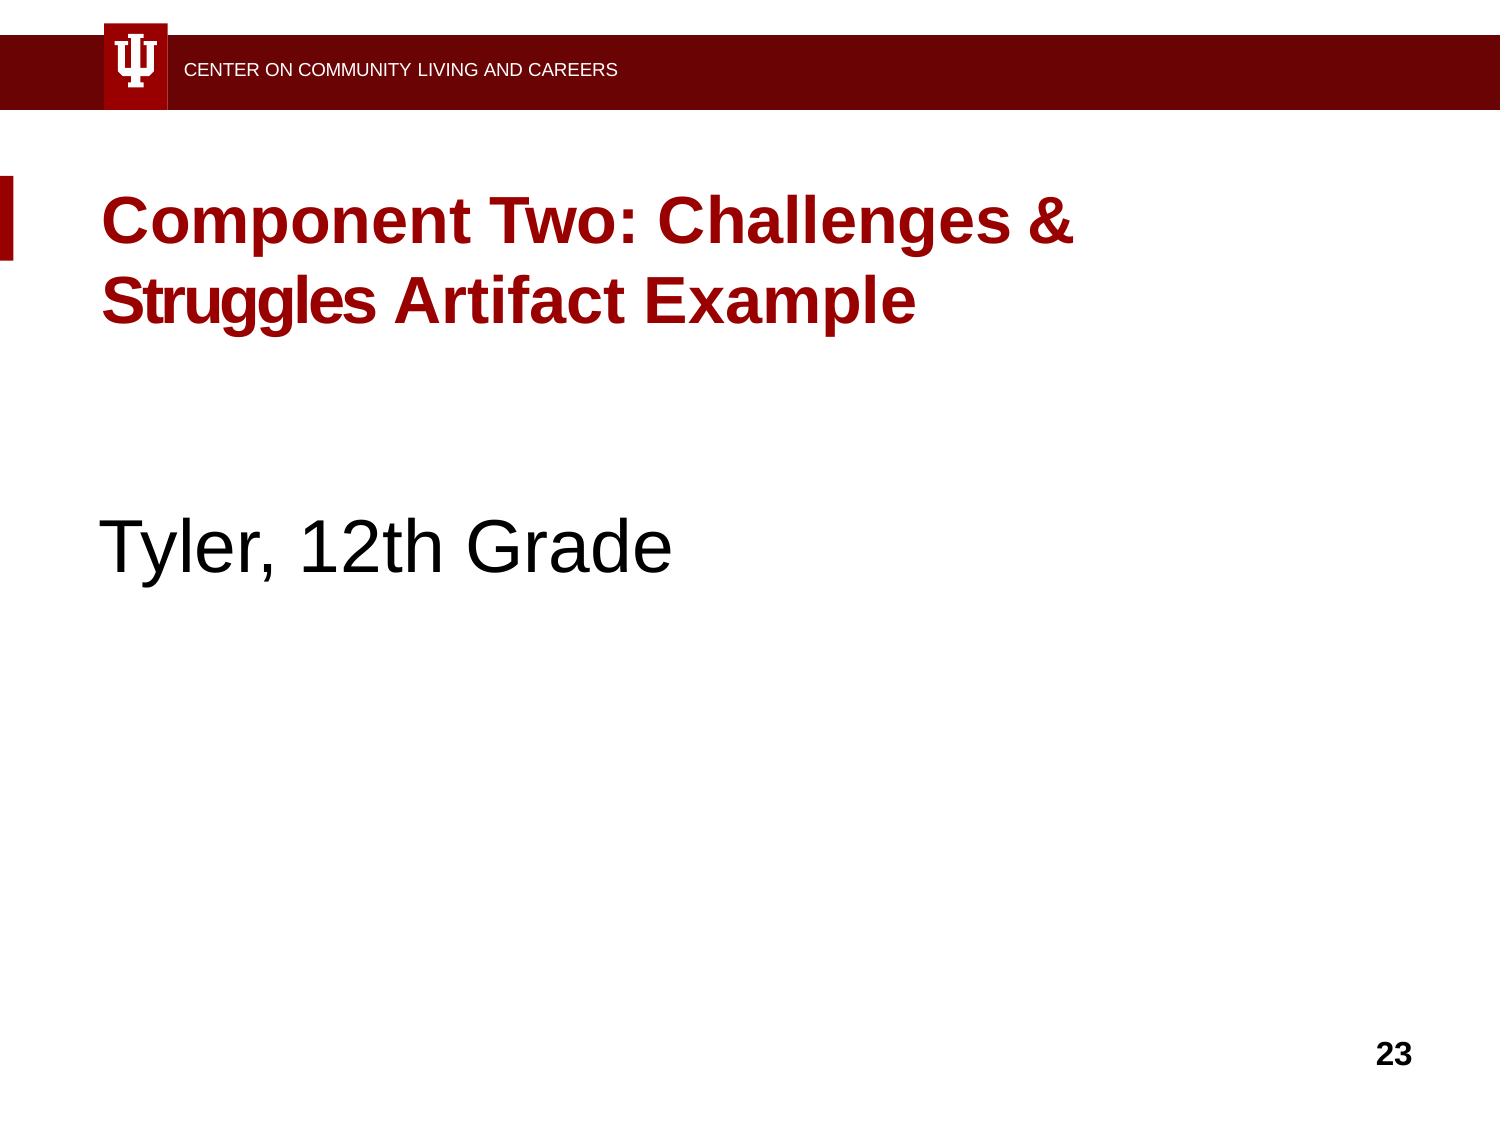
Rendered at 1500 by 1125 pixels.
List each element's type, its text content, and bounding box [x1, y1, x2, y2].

text_box CENTER ON COMMUNITY LIVING AND CAREERS [0, 35, 1500, 81]
title Component Two: Challenges & Struggles Artifact Example [99, 174, 1250, 365]
text_box Tyler, 12th Grade [83, 490, 834, 596]
text_box 23 [1369, 1033, 1422, 1072]
